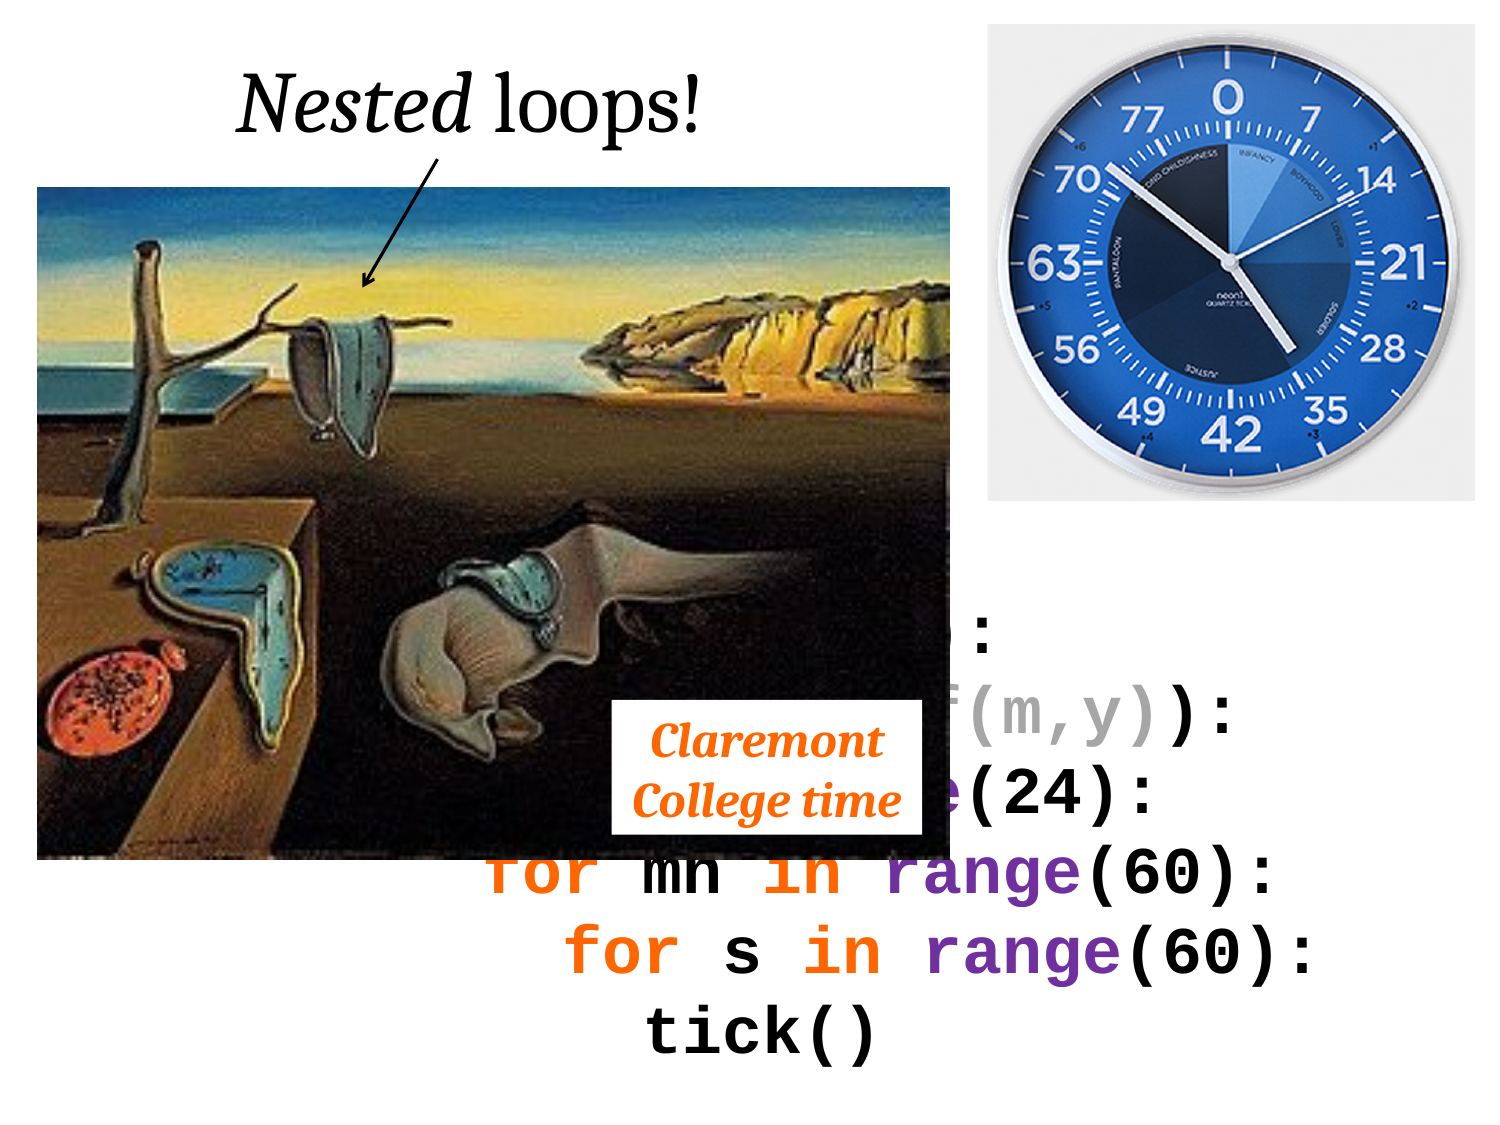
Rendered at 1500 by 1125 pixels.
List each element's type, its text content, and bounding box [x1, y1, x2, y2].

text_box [362, 158, 438, 288]
picture [37, 187, 951, 860]
picture [987, 24, 1476, 501]
text_box for y in range(84): for m in range(12): for d in range(f(m,y)): for h in range(24): for mn in range(60): for s in range(60): tick() [148, 499, 1386, 1075]
text_box Nested loops! [145, 37, 796, 158]
